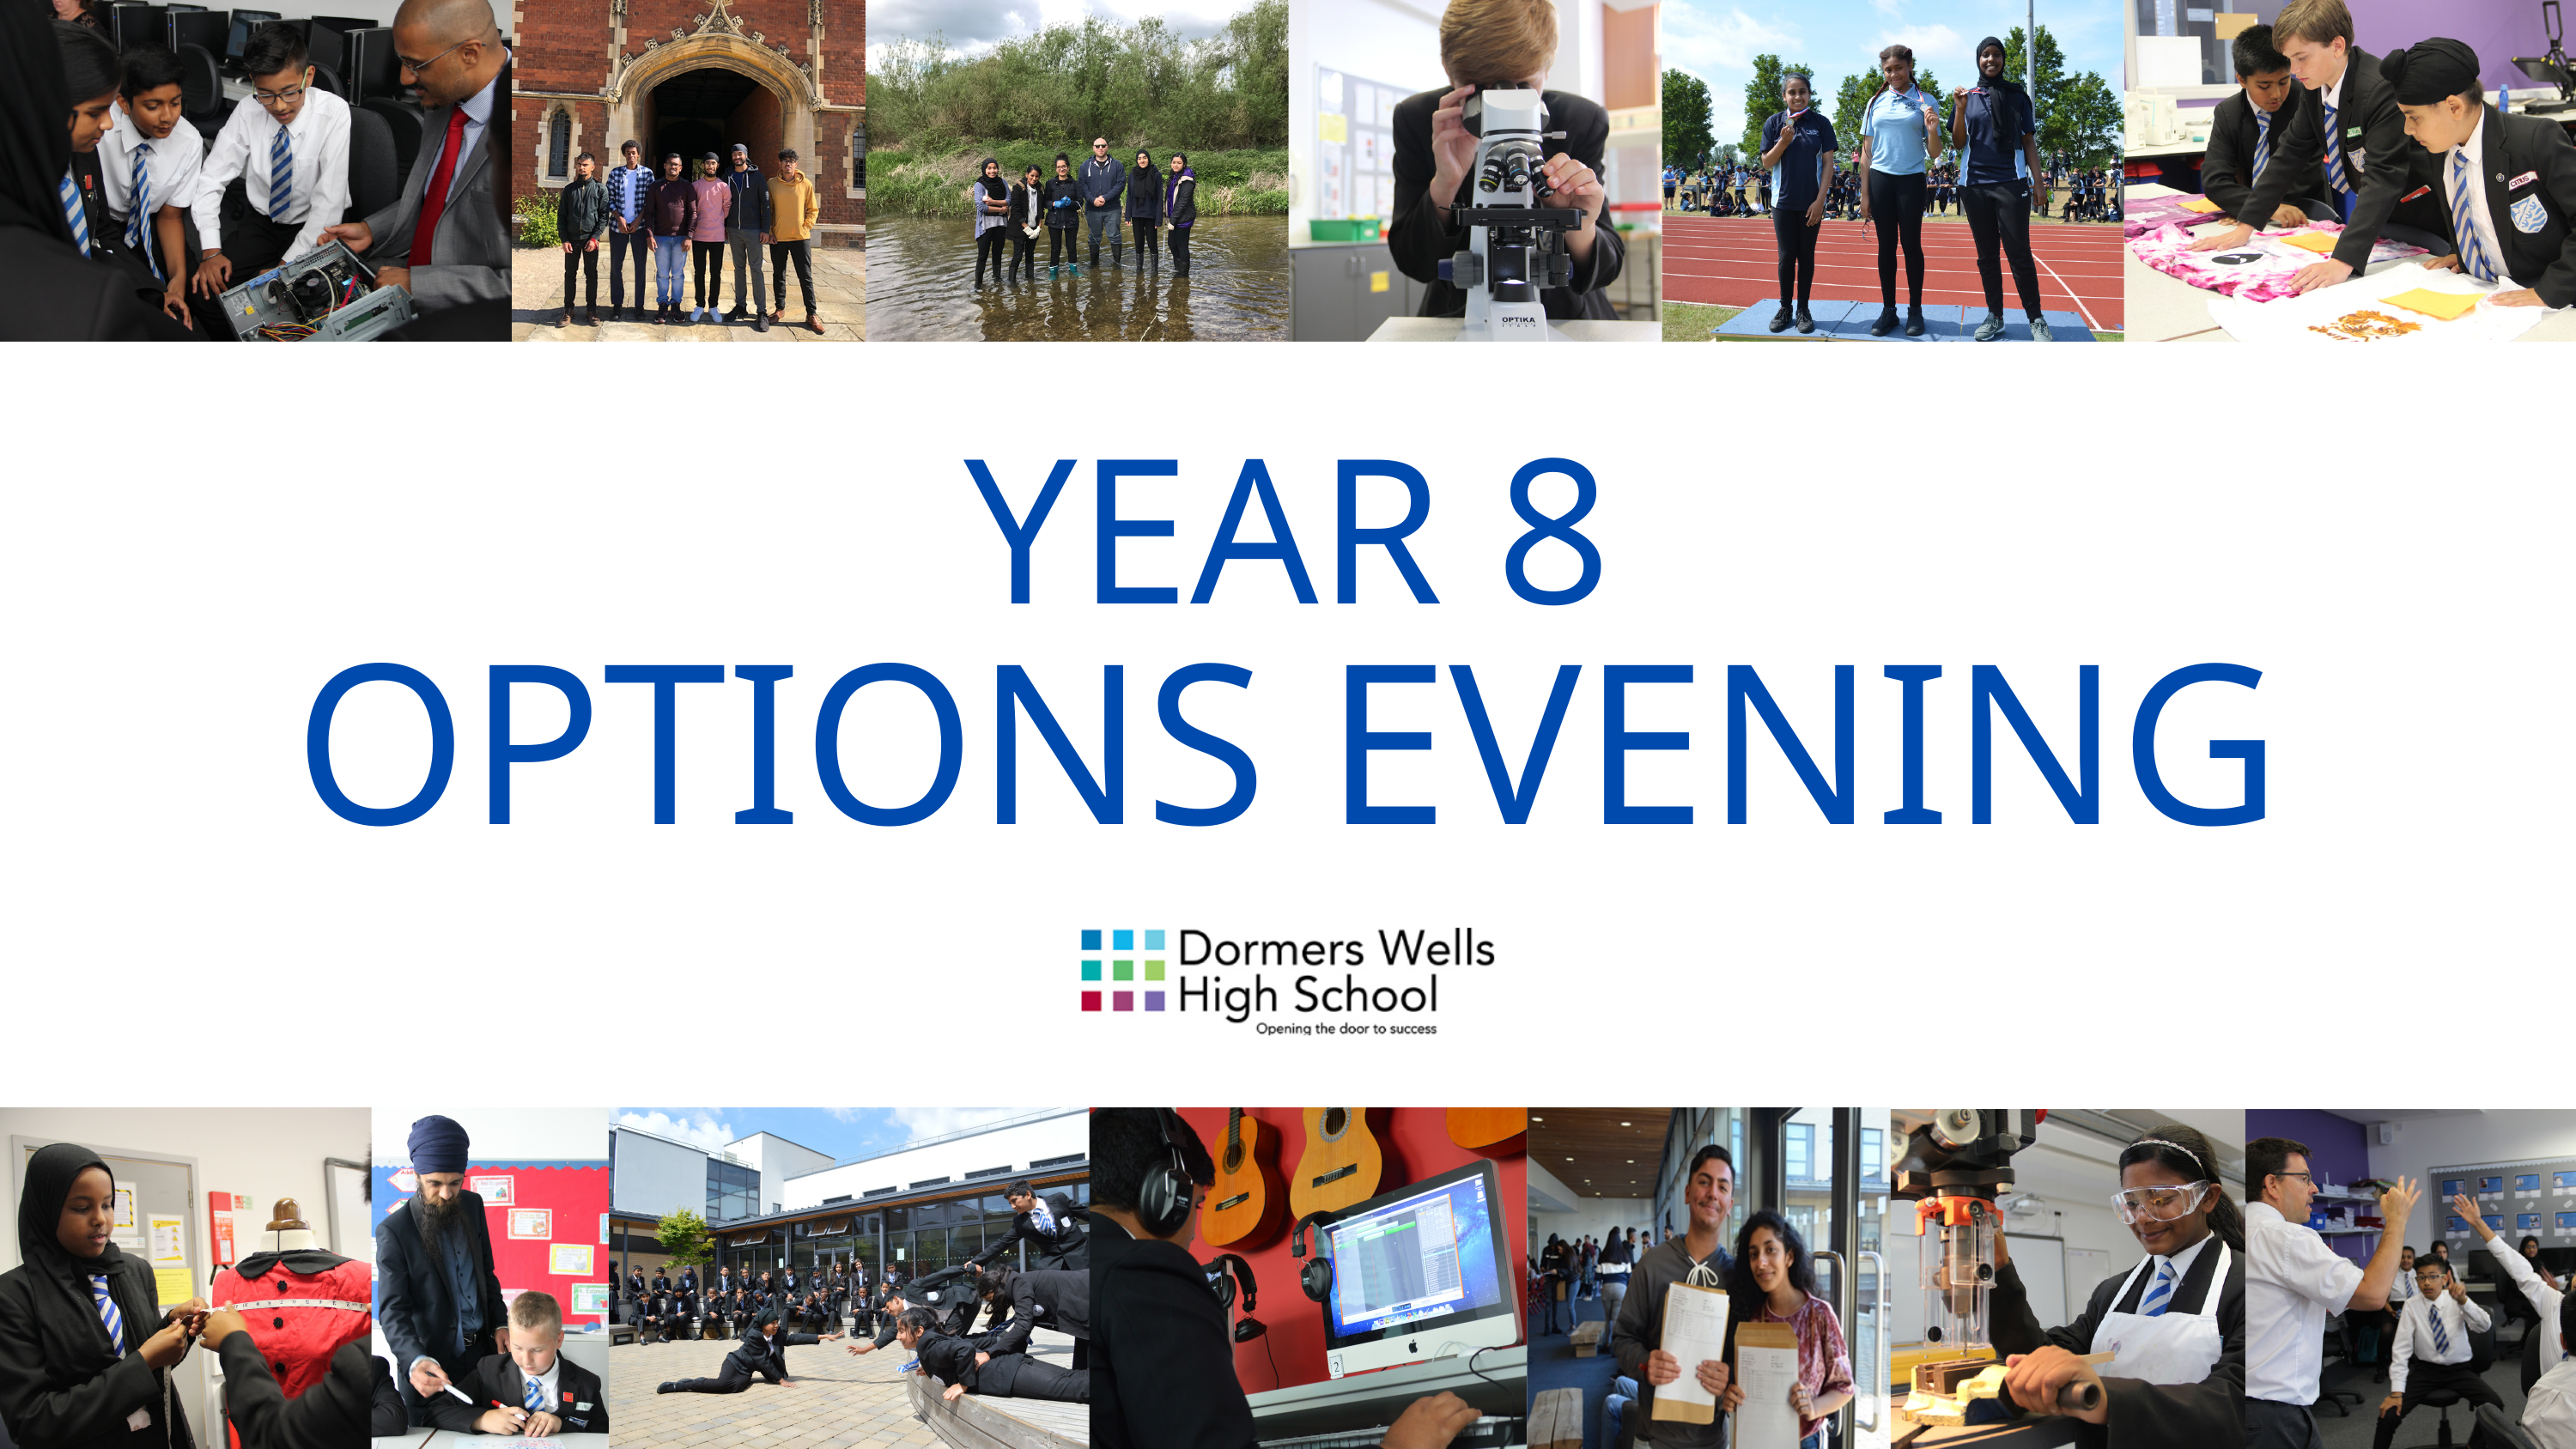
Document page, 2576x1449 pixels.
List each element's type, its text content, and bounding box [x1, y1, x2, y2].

picture [0, 1106, 2576, 1449]
text_box OPTIONS EVENING [0, 646, 2576, 870]
picture [0, 0, 2576, 342]
text_box YEAR 8 [681, 443, 1895, 645]
picture [1076, 925, 1500, 1042]
